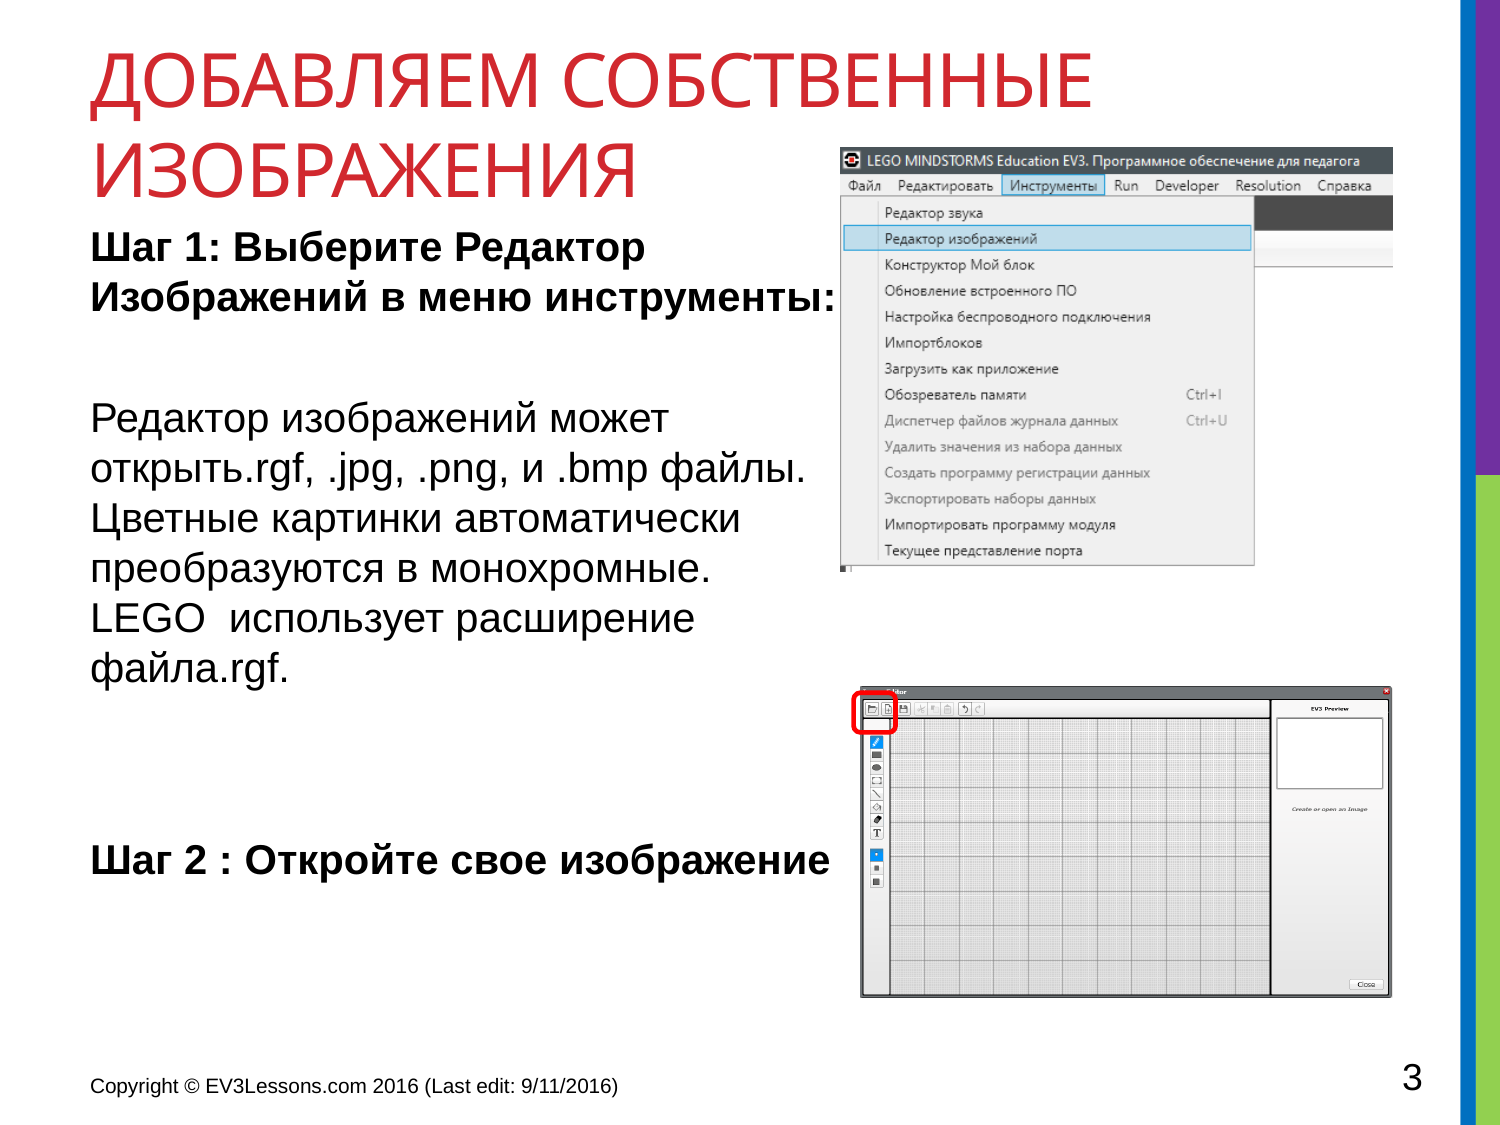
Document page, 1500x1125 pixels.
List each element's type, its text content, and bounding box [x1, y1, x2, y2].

title добавляем собственные изображения [75, 25, 1428, 250]
picture [839, 146, 1393, 572]
list Шаг 1: Выберите Редактор Изображений в меню инструменты: Редактор изображений может открыть.rgf, .jpg, .png, и .bmp файлы. Цветные картинки автоматически преобразуются в монохромные. LEGO использует расширение файла.rgf. Шаг 2 : Откройте свое изображение [75, 212, 854, 930]
slide_number 3 [1387, 1045, 1491, 1106]
picture [860, 684, 1393, 998]
footer Copyright © EV3Lessons.com 2016 (Last edit: 9/11/2016) [75, 1065, 638, 1112]
text_box [851, 690, 858, 735]
